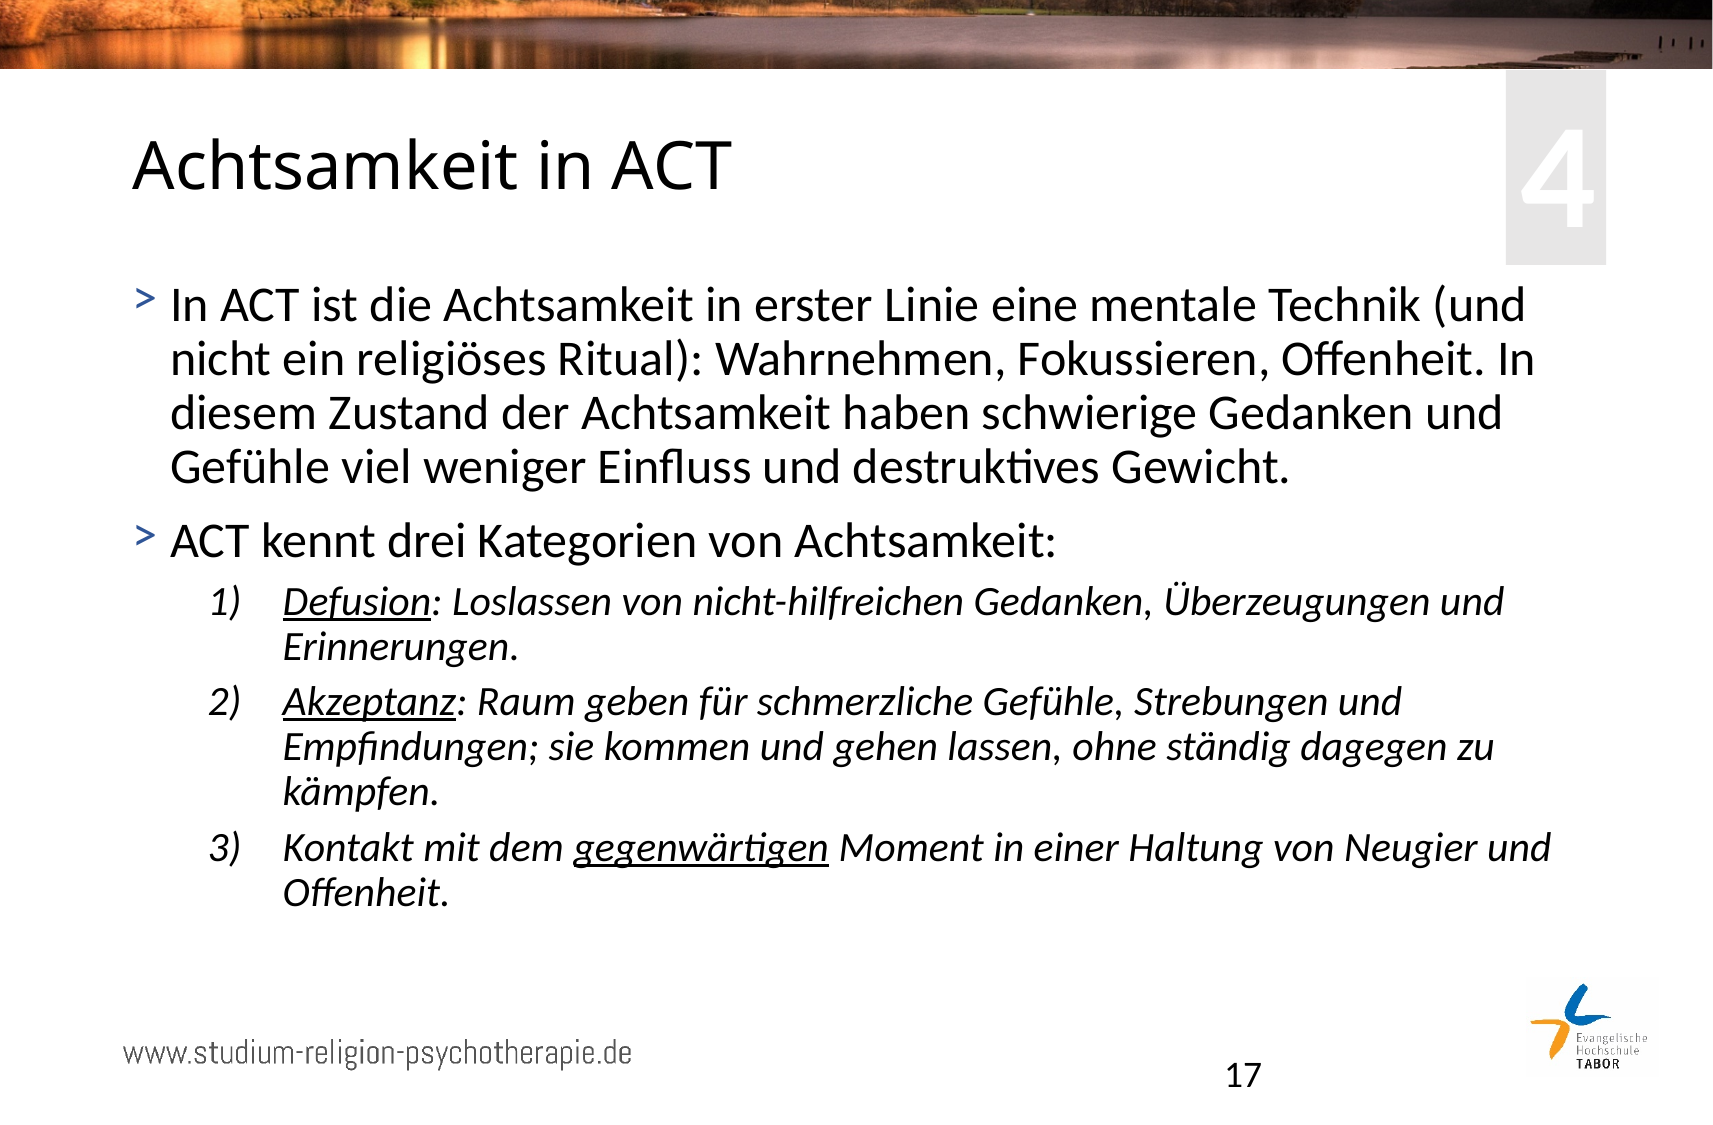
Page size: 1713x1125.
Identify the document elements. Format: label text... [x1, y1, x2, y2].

picture [117, 1034, 635, 1074]
title Achtsamkeit in ACT [117, 86, 1505, 249]
list In ACT ist die Achtsamkeit in erster Linie eine mentale Technik (und nicht ein religiöses Ritual): Wahrnehmen, Fokussieren, Offenheit. In diesem Zustand der Achtsamkeit haben schwierige Gedanken und Gefühle viel weniger Einfluss und destruktives Gewicht. ACT kennt drei Kategorien von Achtsamkeit: Defusion: Loslassen von nicht-hilfreichen Gedanken, Überzeugungen und Erinnerungen. Akzeptanz: Raum geben für schmerzliche Gefühle, Strebungen und Empfindungen; sie kommen und gehen lassen, ohne ständig dagegen zu kämpfen. Kontakt mit dem gegenwärtigen Moment in einer Haltung von Neugier und Offenheit. [117, 270, 1595, 1014]
text_box 4 [1505, 70, 1607, 265]
slide_number 17 [1209, 1042, 1595, 1103]
picture [1526, 977, 1659, 1077]
picture [0, 0, 1713, 69]
